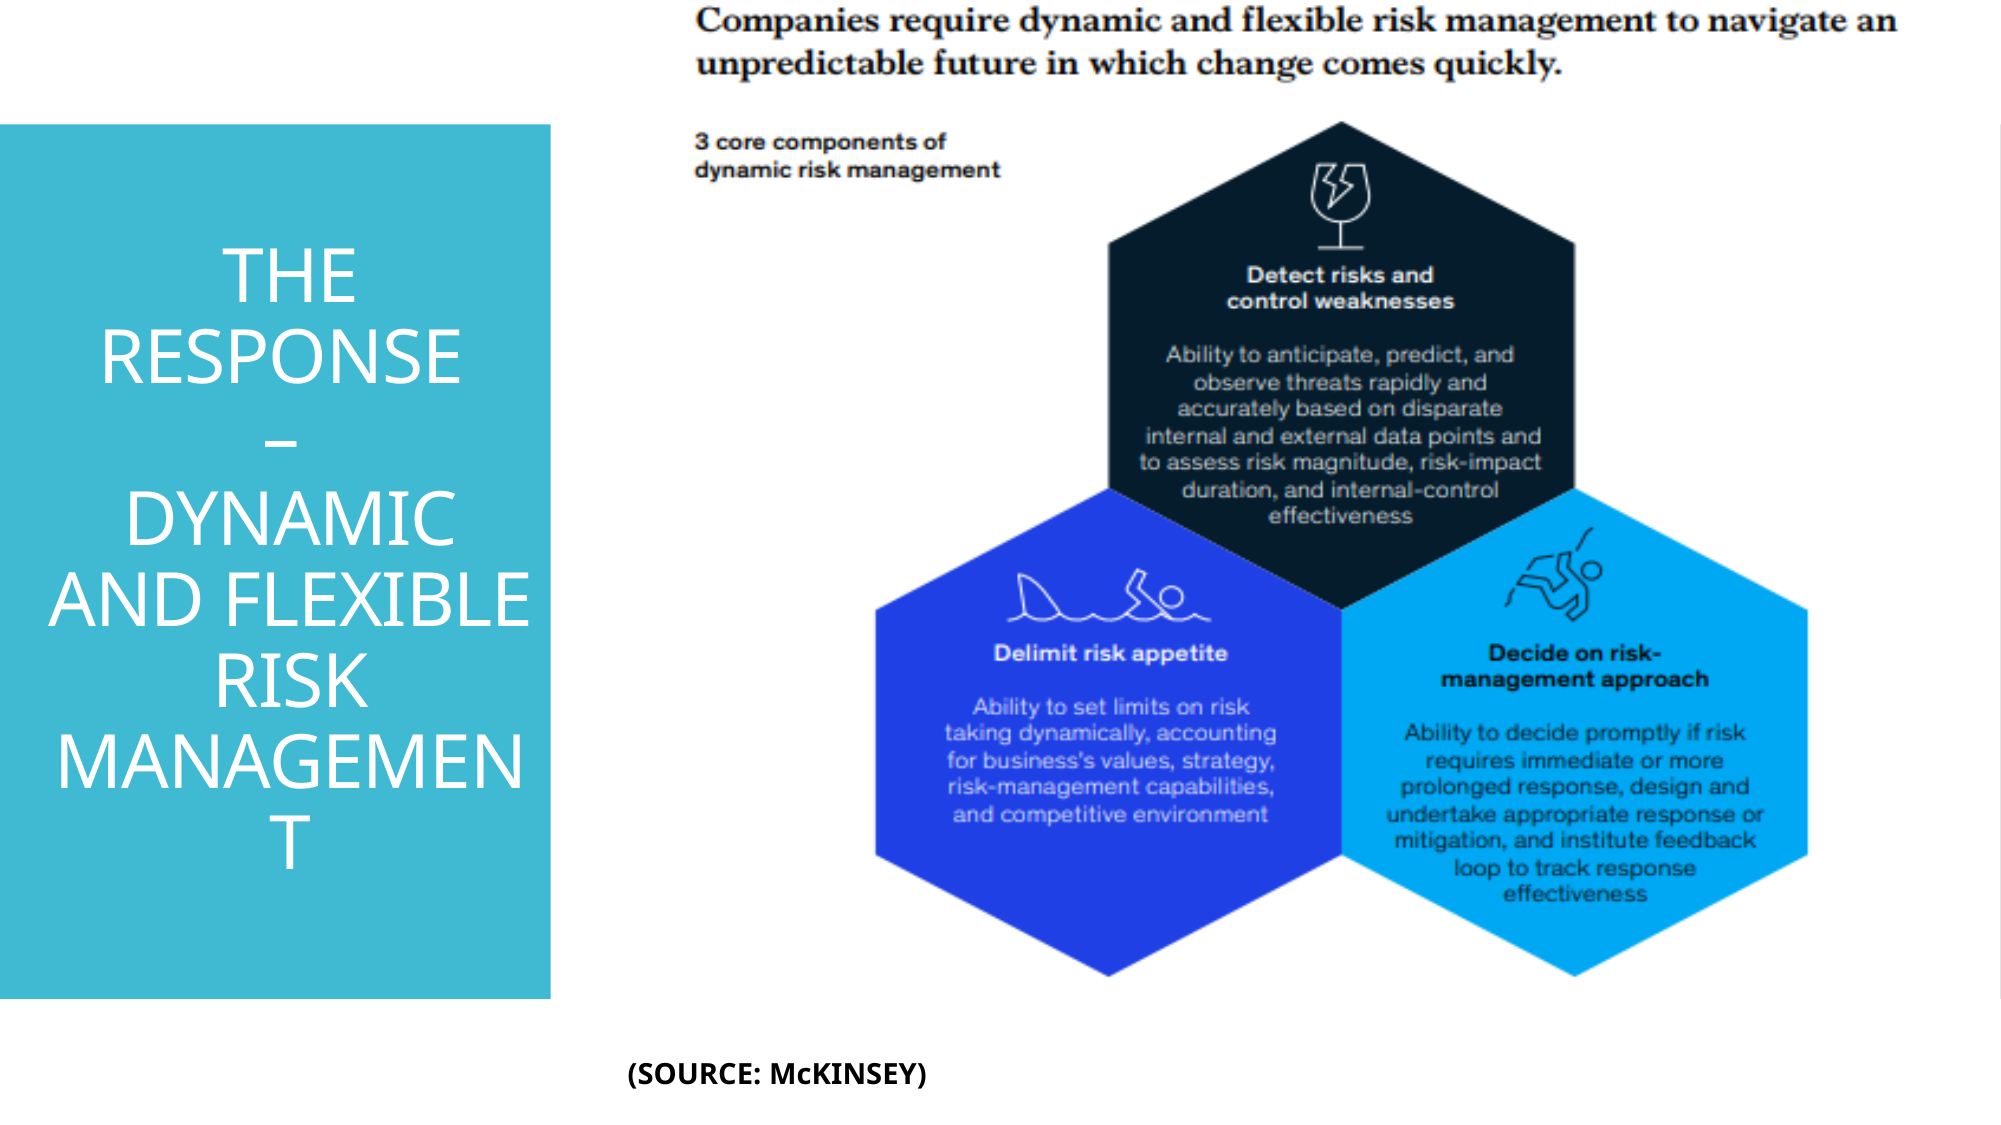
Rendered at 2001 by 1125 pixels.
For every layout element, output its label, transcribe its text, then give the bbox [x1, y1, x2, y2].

title THE RESPONSE – DYNAMIC AND FLEXIBLE RISK MANAGEMENT [30, 184, 550, 940]
picture [550, 0, 2000, 1048]
text_box (SOURCE: McKINSEY) [612, 1048, 942, 1098]
